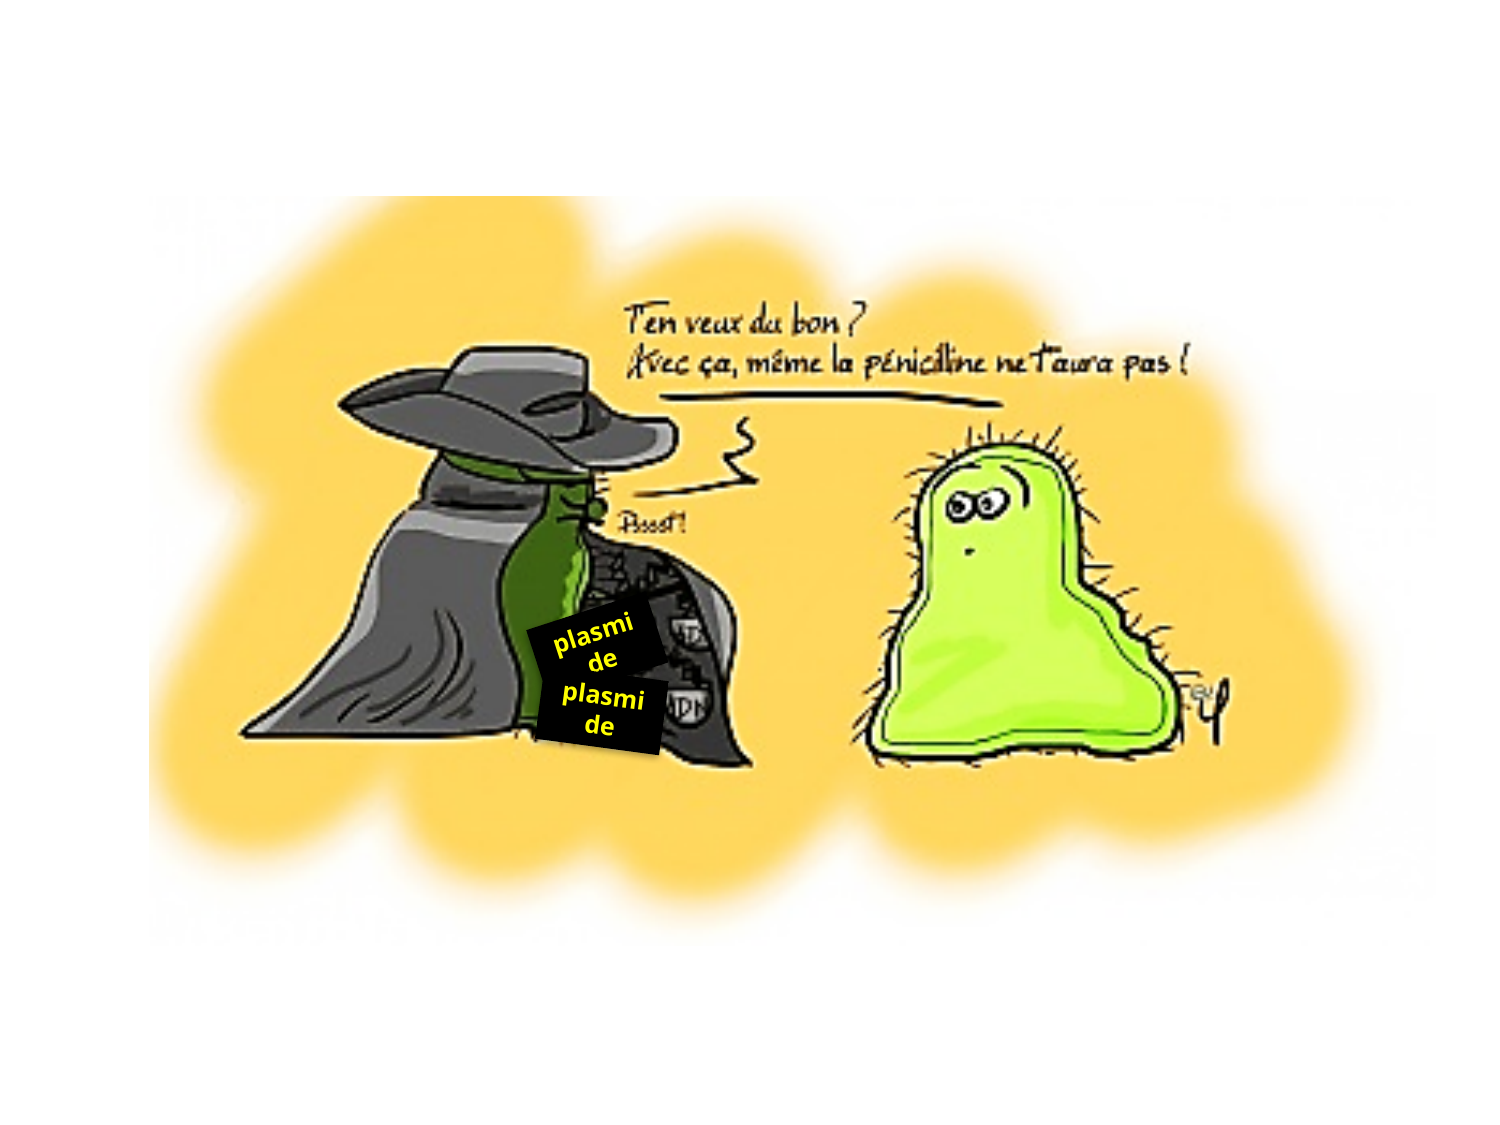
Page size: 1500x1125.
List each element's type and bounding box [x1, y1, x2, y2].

picture [148, 196, 1436, 946]
